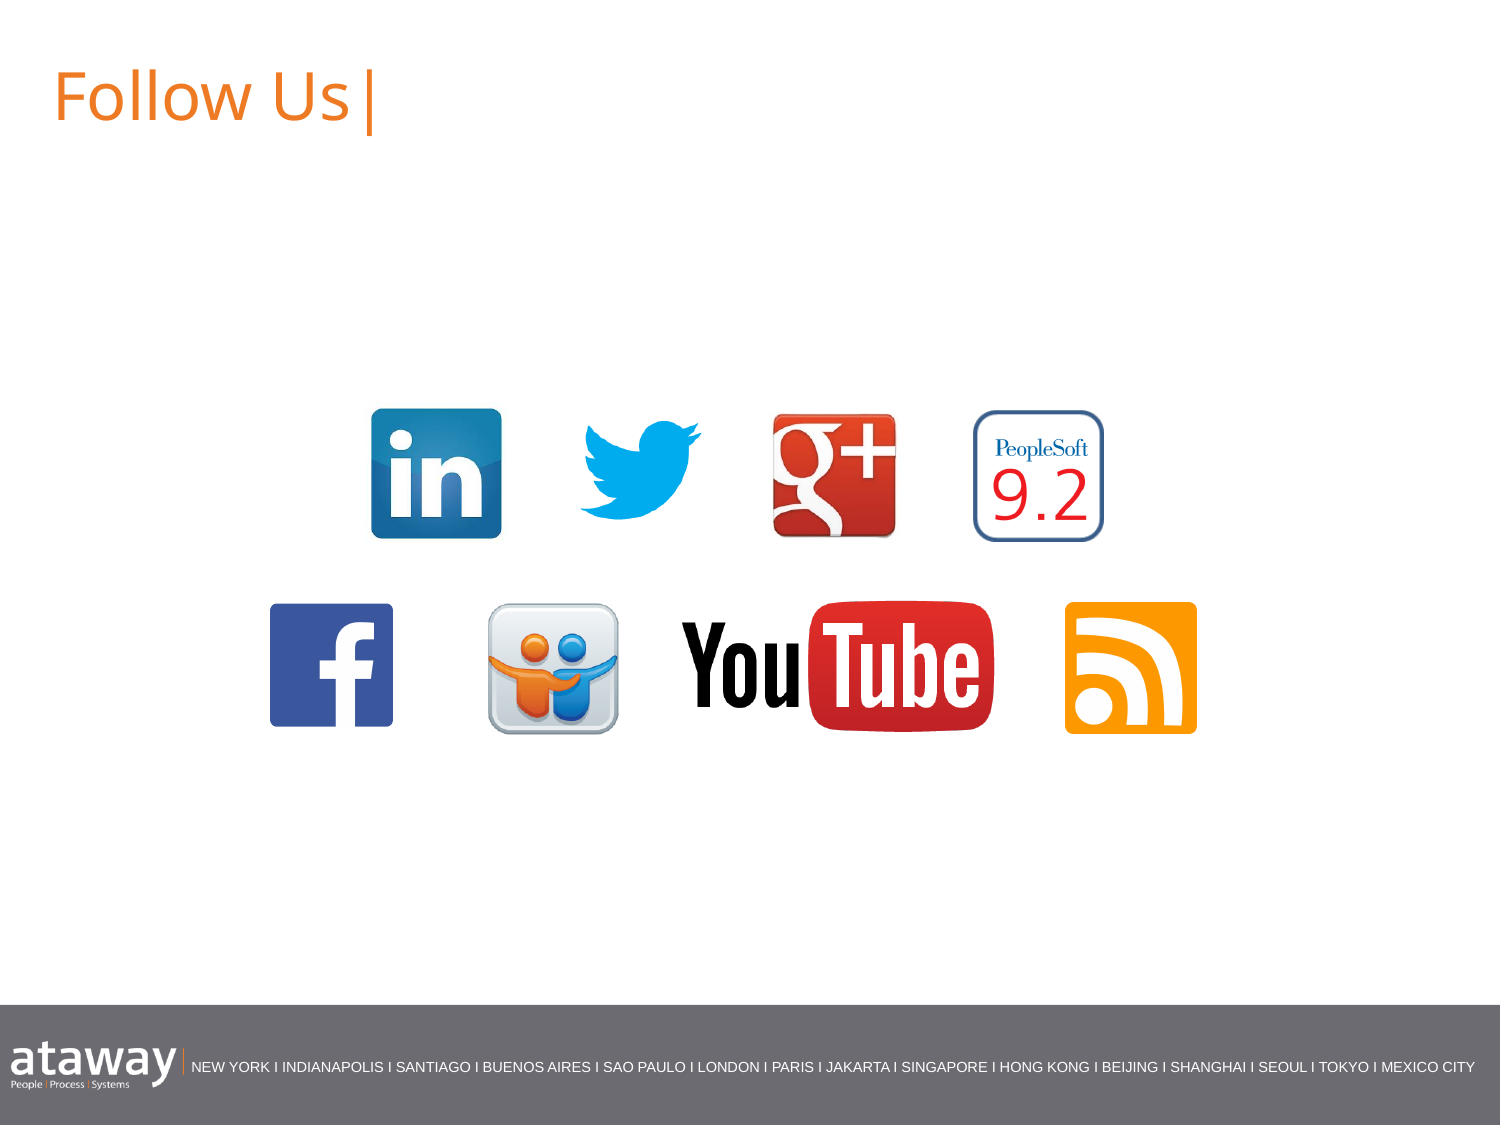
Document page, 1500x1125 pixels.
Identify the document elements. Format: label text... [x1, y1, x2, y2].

picture [365, 402, 507, 515]
picture [8, 1041, 184, 1090]
picture [745, 411, 925, 515]
text_box Follow Us| [37, 0, 1413, 188]
picture [973, 409, 1104, 515]
picture [567, 406, 715, 515]
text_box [270, 515, 1197, 816]
